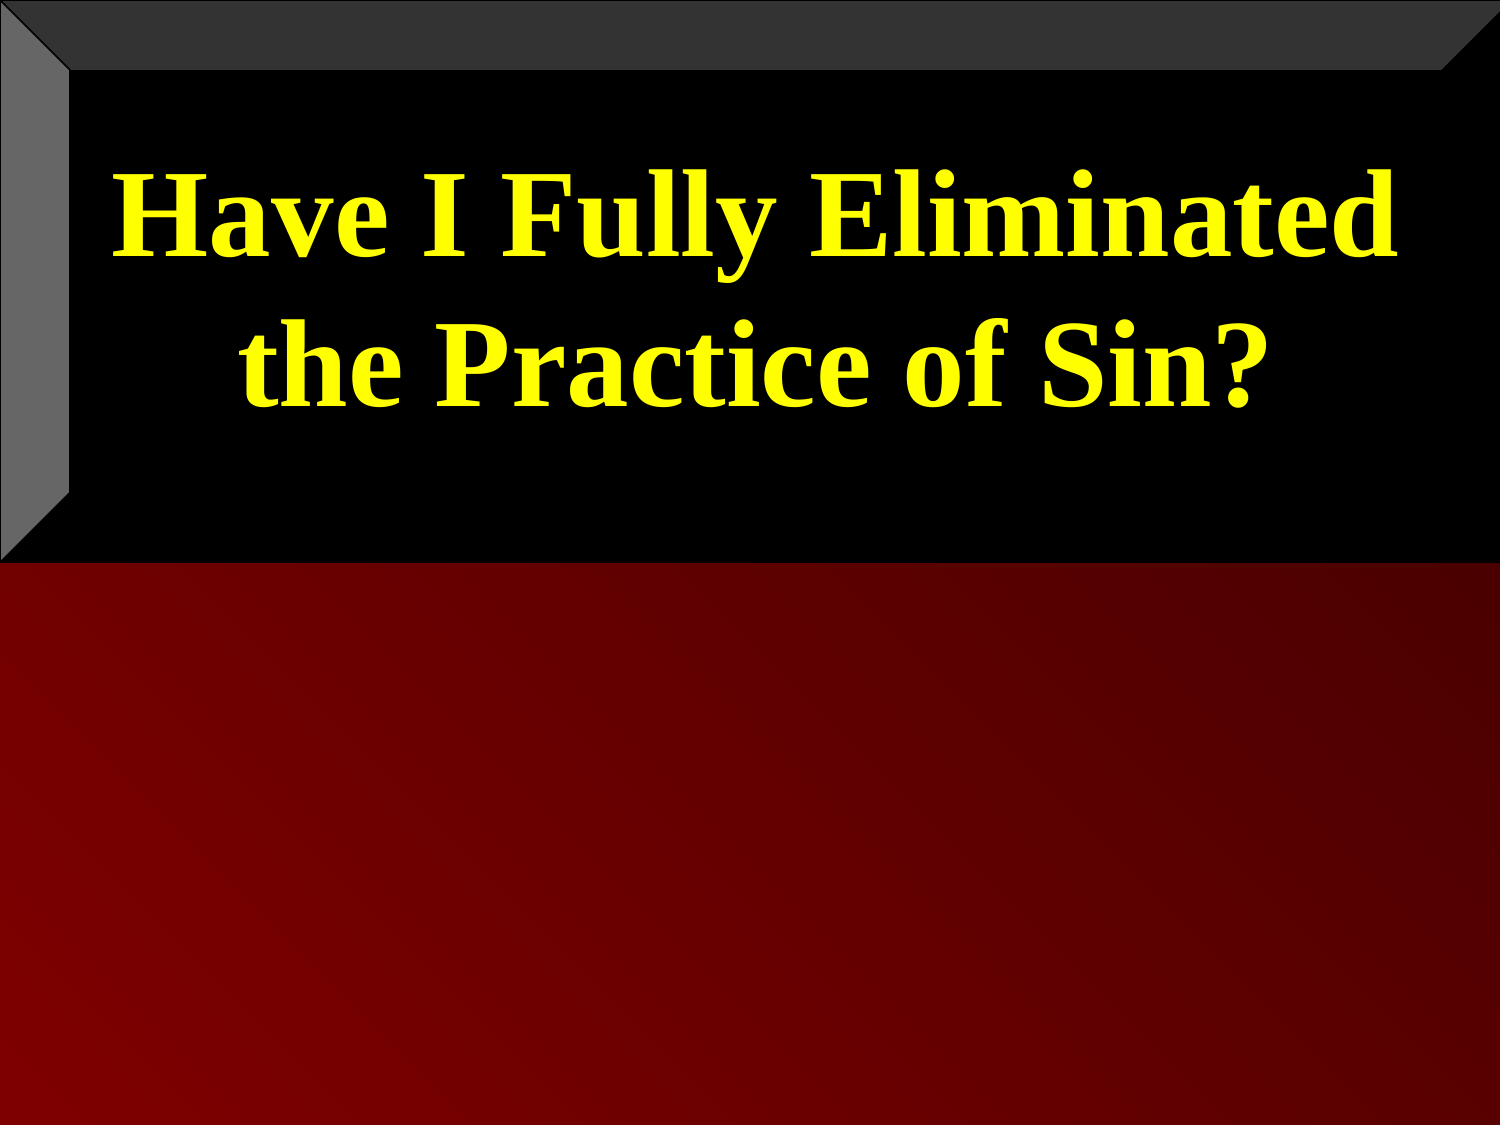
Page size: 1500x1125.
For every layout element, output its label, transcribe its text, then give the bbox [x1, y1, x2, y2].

text_box Have I Fully Eliminated the Practice of Sin? [0, 0, 1500, 563]
